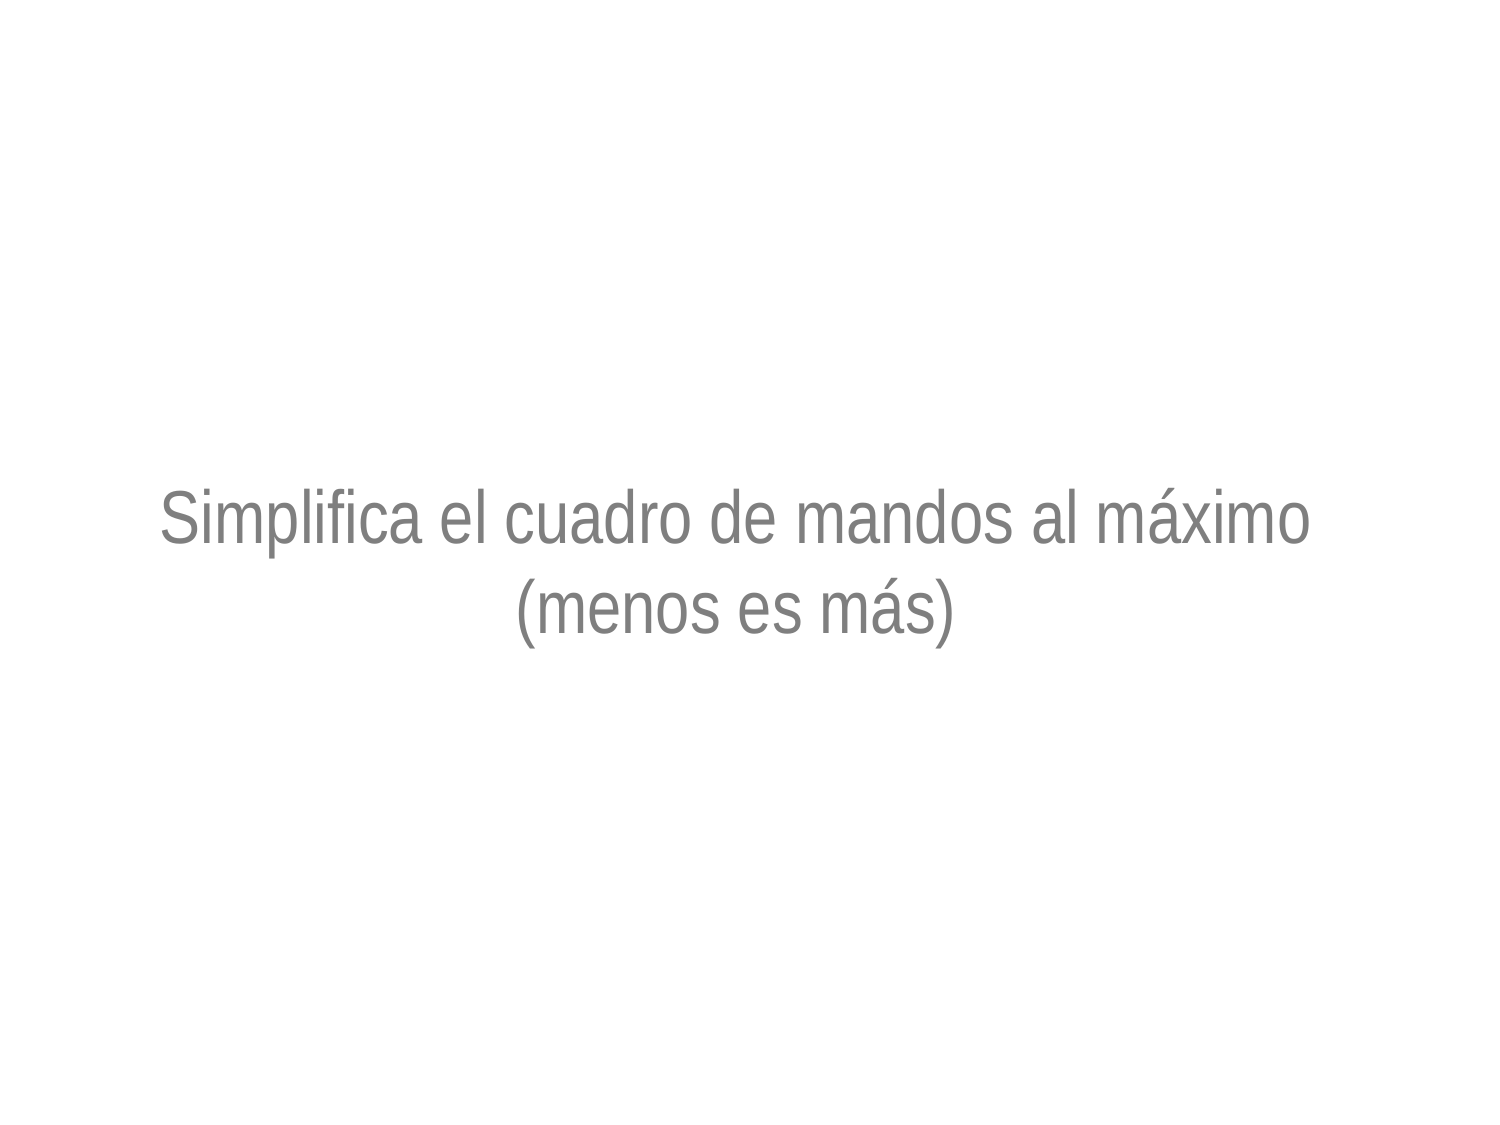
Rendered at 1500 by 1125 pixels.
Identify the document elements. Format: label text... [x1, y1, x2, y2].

list Simplifica el cuadro de mandos al máximo (menos es más) [53, 283, 1420, 835]
